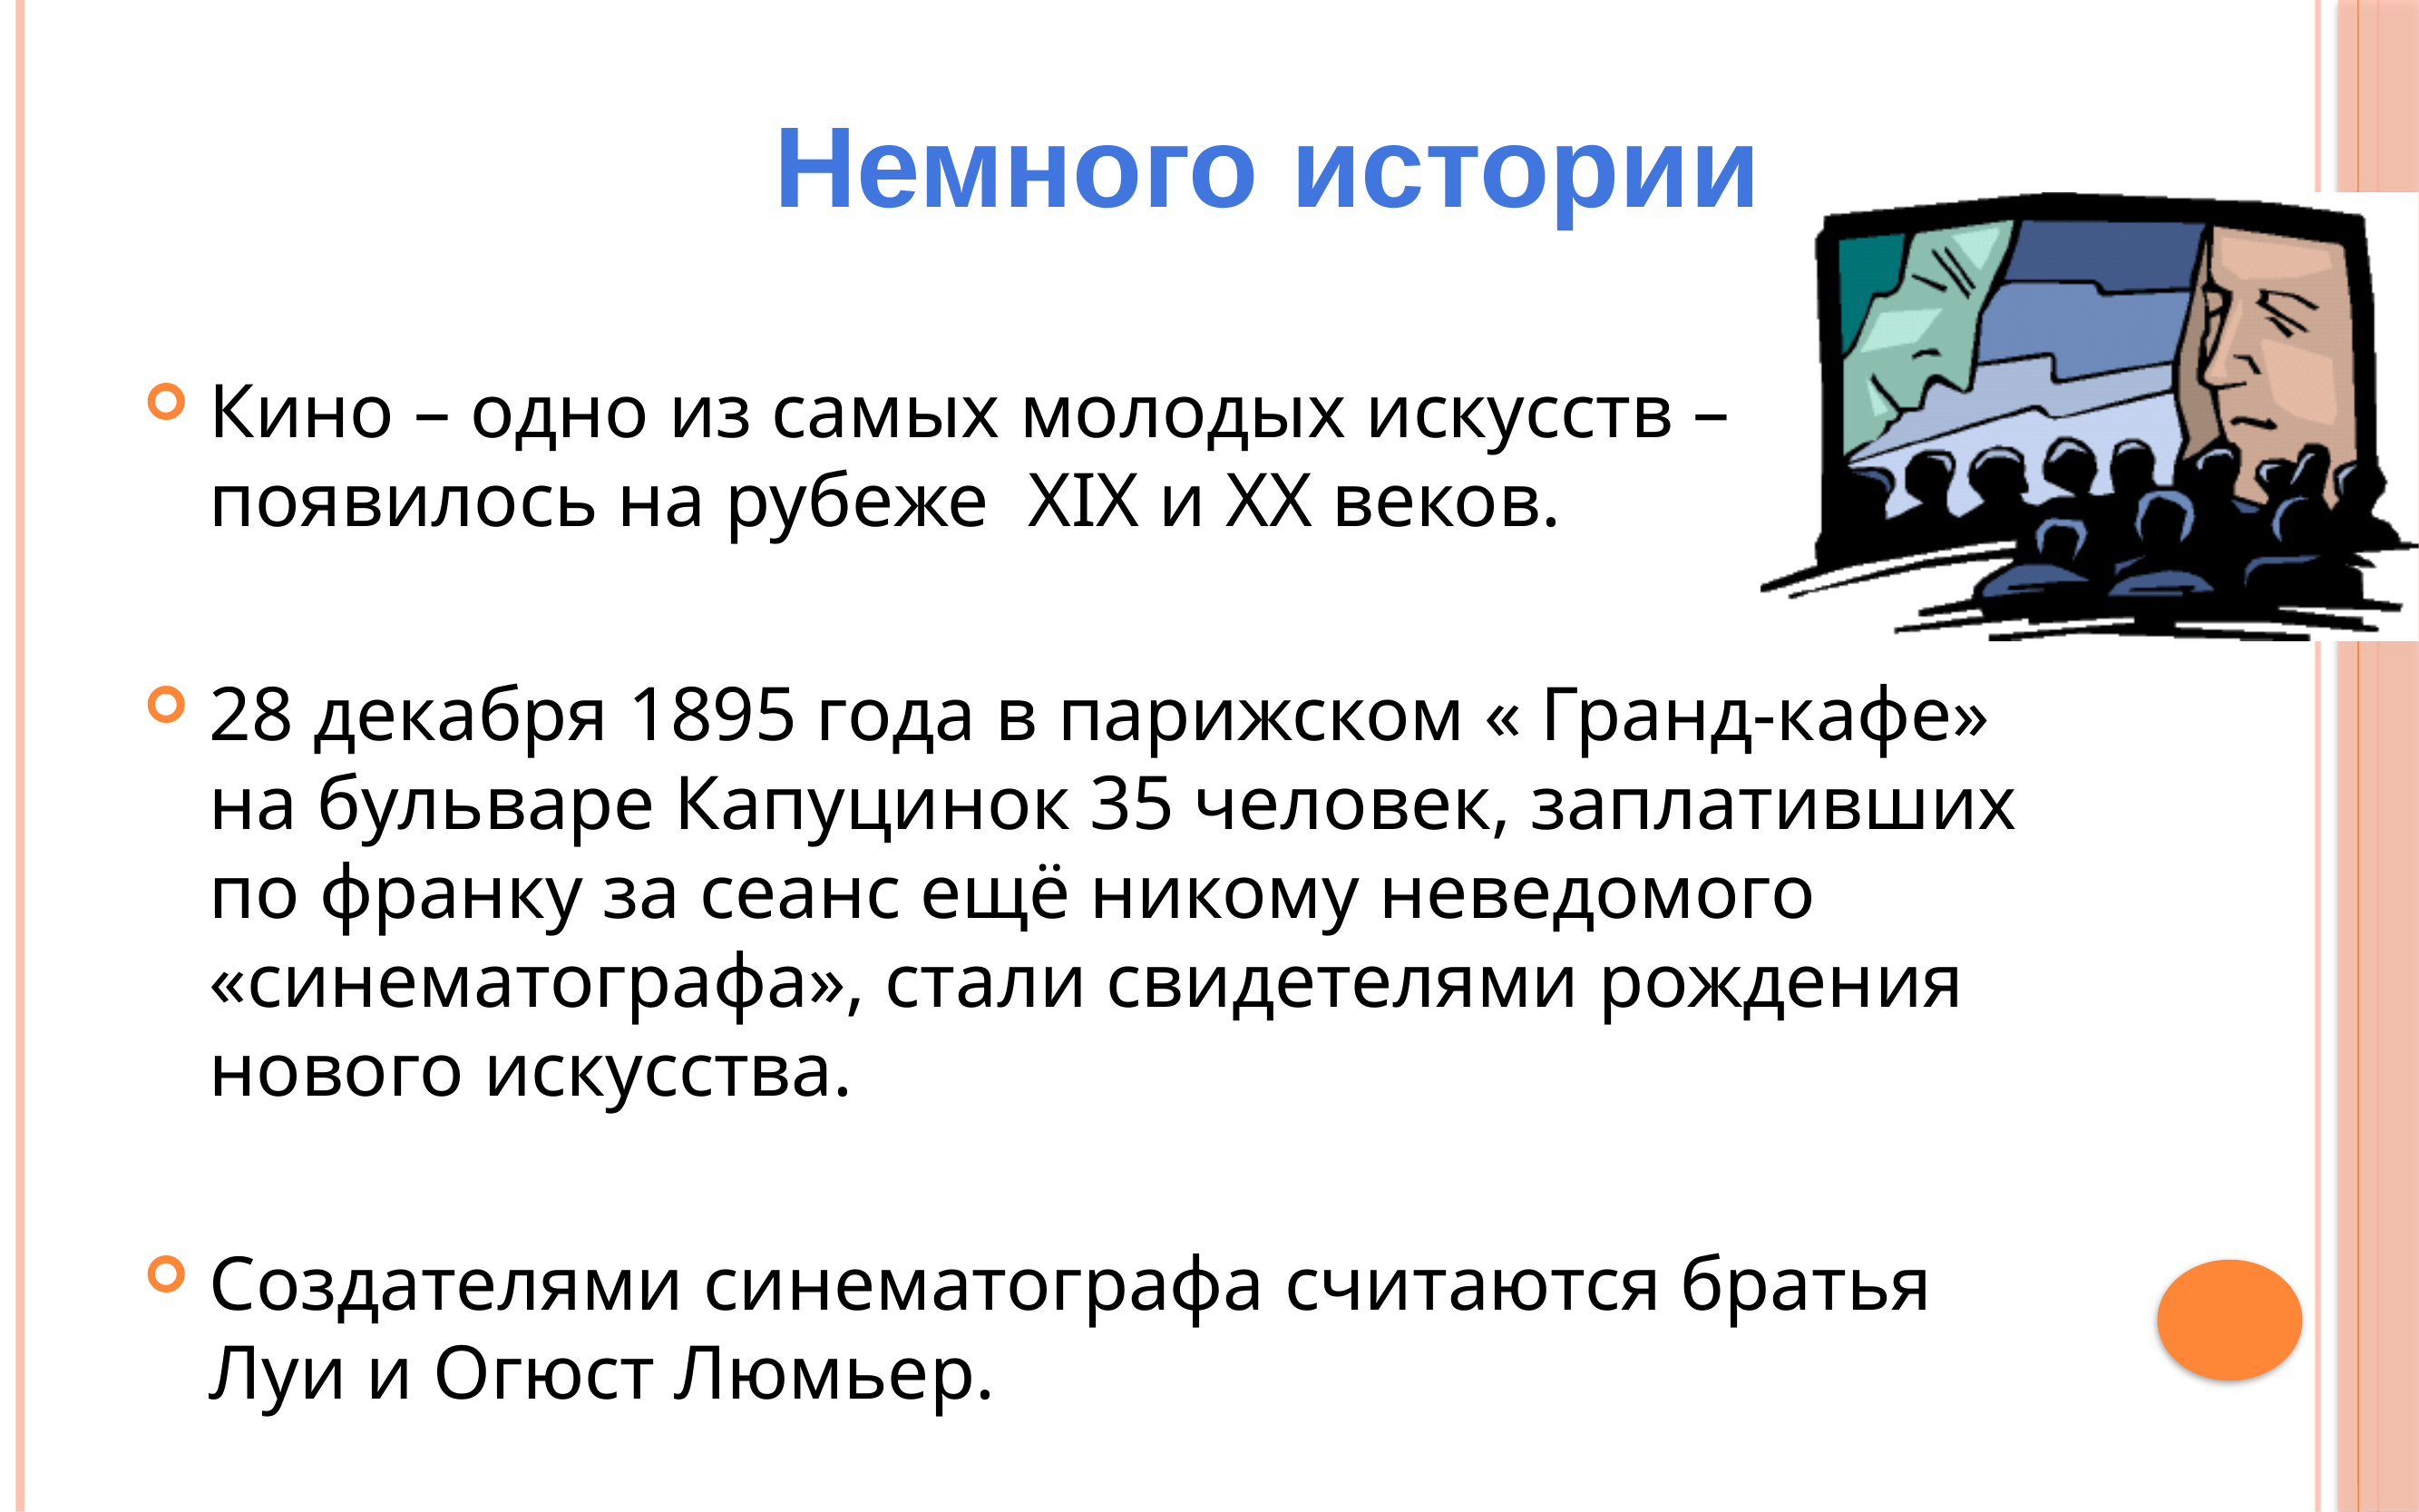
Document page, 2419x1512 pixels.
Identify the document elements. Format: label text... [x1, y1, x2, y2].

picture [1761, 191, 2419, 642]
list Кино – одно из самых молодых искусств – появилось на рубеже XIX и XX веков. 28 декабря 1895 года в парижском « Гранд-кафе» на бульваре Капуцинок 35 человек, заплативших по франку за сеанс ещё никому неведомого «синематографа», стали свидетелями рождения нового искусства. Создателями синематографа считаются братья Луи и Огюст Люмьер. [121, 352, 2097, 1428]
text_box Немного истории [369, 86, 2166, 238]
